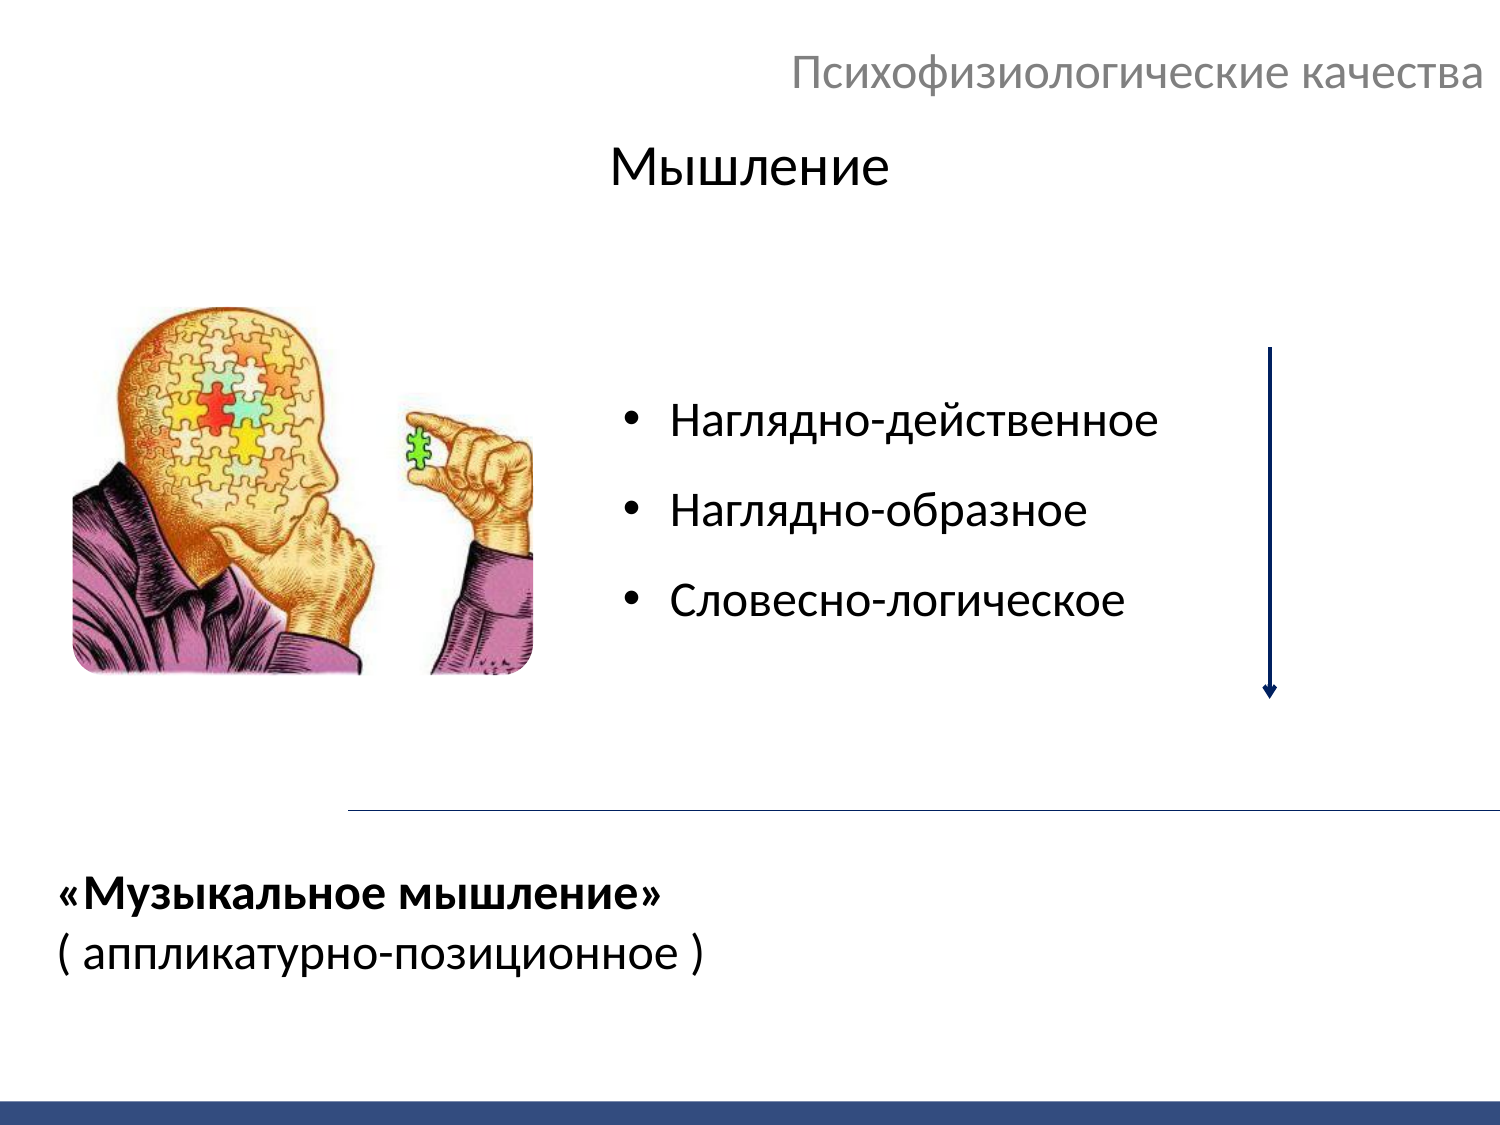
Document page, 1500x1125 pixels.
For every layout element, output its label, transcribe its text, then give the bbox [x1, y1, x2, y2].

text_box Мышление [0, 120, 1500, 205]
text_box «Музыкальное мышление» ( аппликатурно-позиционное ) [41, 851, 1500, 987]
title Психофизиологические качества [0, 0, 1500, 120]
text_box [0, 1099, 1500, 1125]
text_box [72, 306, 1424, 676]
